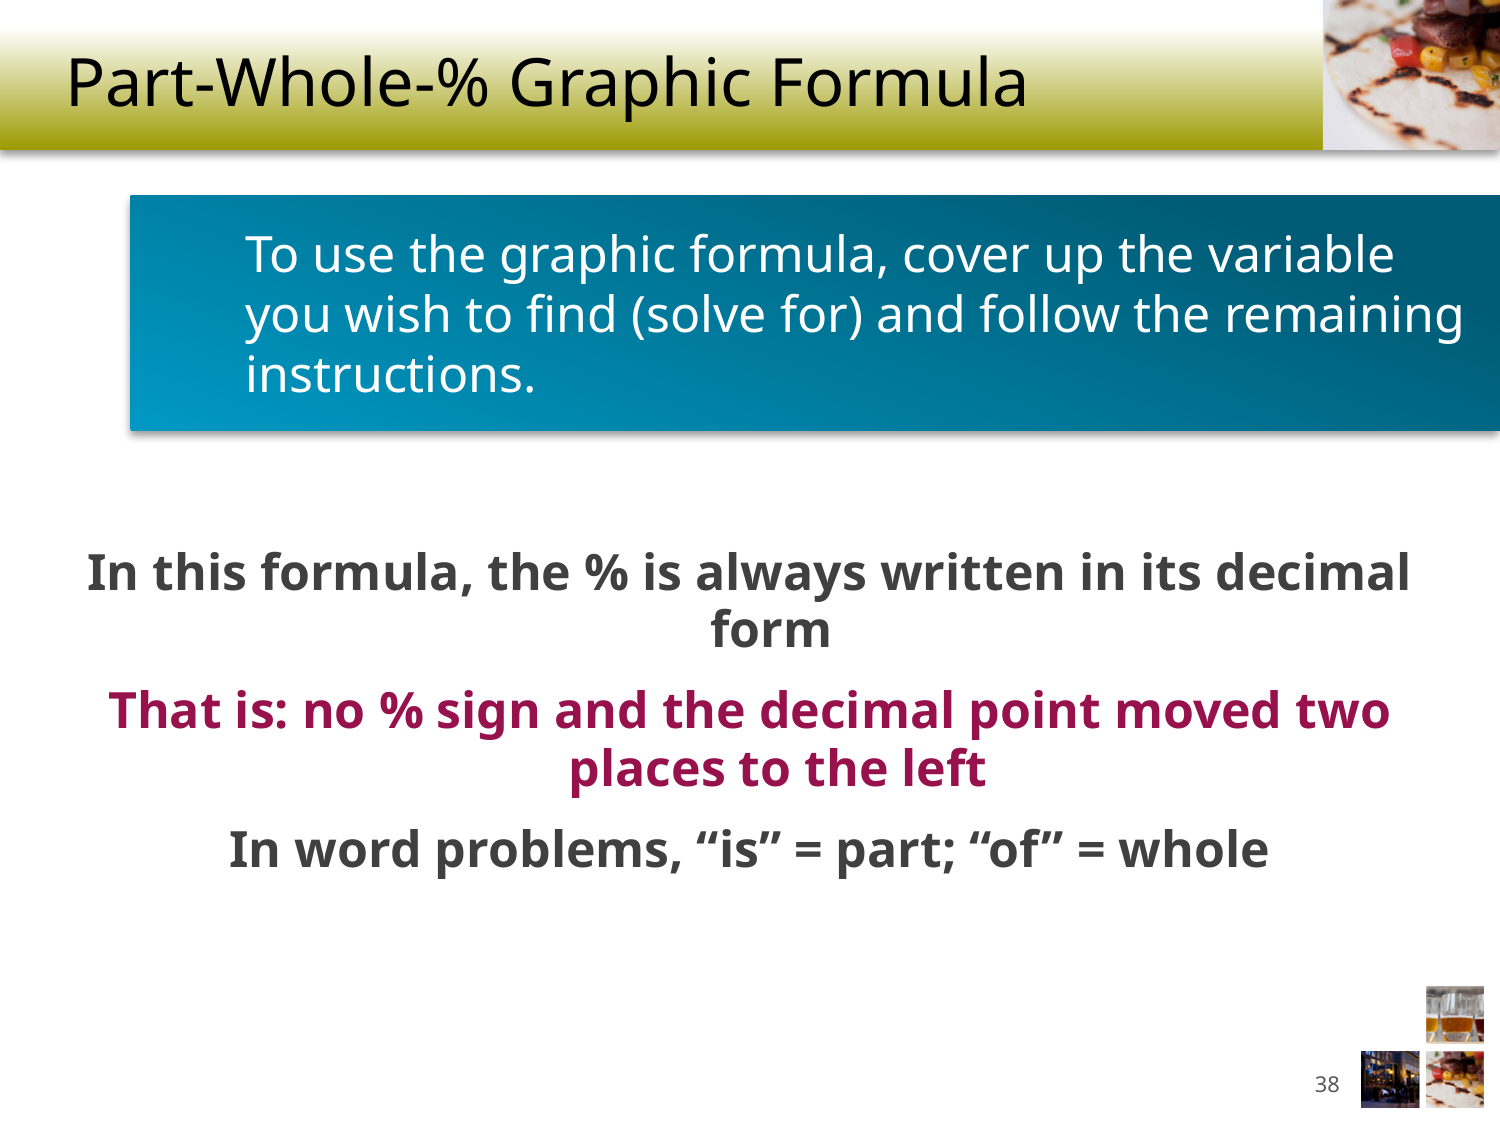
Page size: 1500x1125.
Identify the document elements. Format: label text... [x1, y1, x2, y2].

title Part-Whole-% Graphic Formula [49, 0, 1451, 151]
text_box [130, 195, 1500, 431]
list In this formula, the % is always written in its decimal form That is: no % sign and the decimal point moved two places to the left In word problems, “is” = part; “of” = whole [49, 536, 1451, 1021]
picture [1361, 986, 1484, 1108]
picture [1451, 0, 1500, 150]
text_box To use the graphic formula, cover up the variable you wish to find (solve for) and follow the remaining instructions. [230, 217, 1500, 408]
slide_number 38 [1177, 1047, 1355, 1108]
